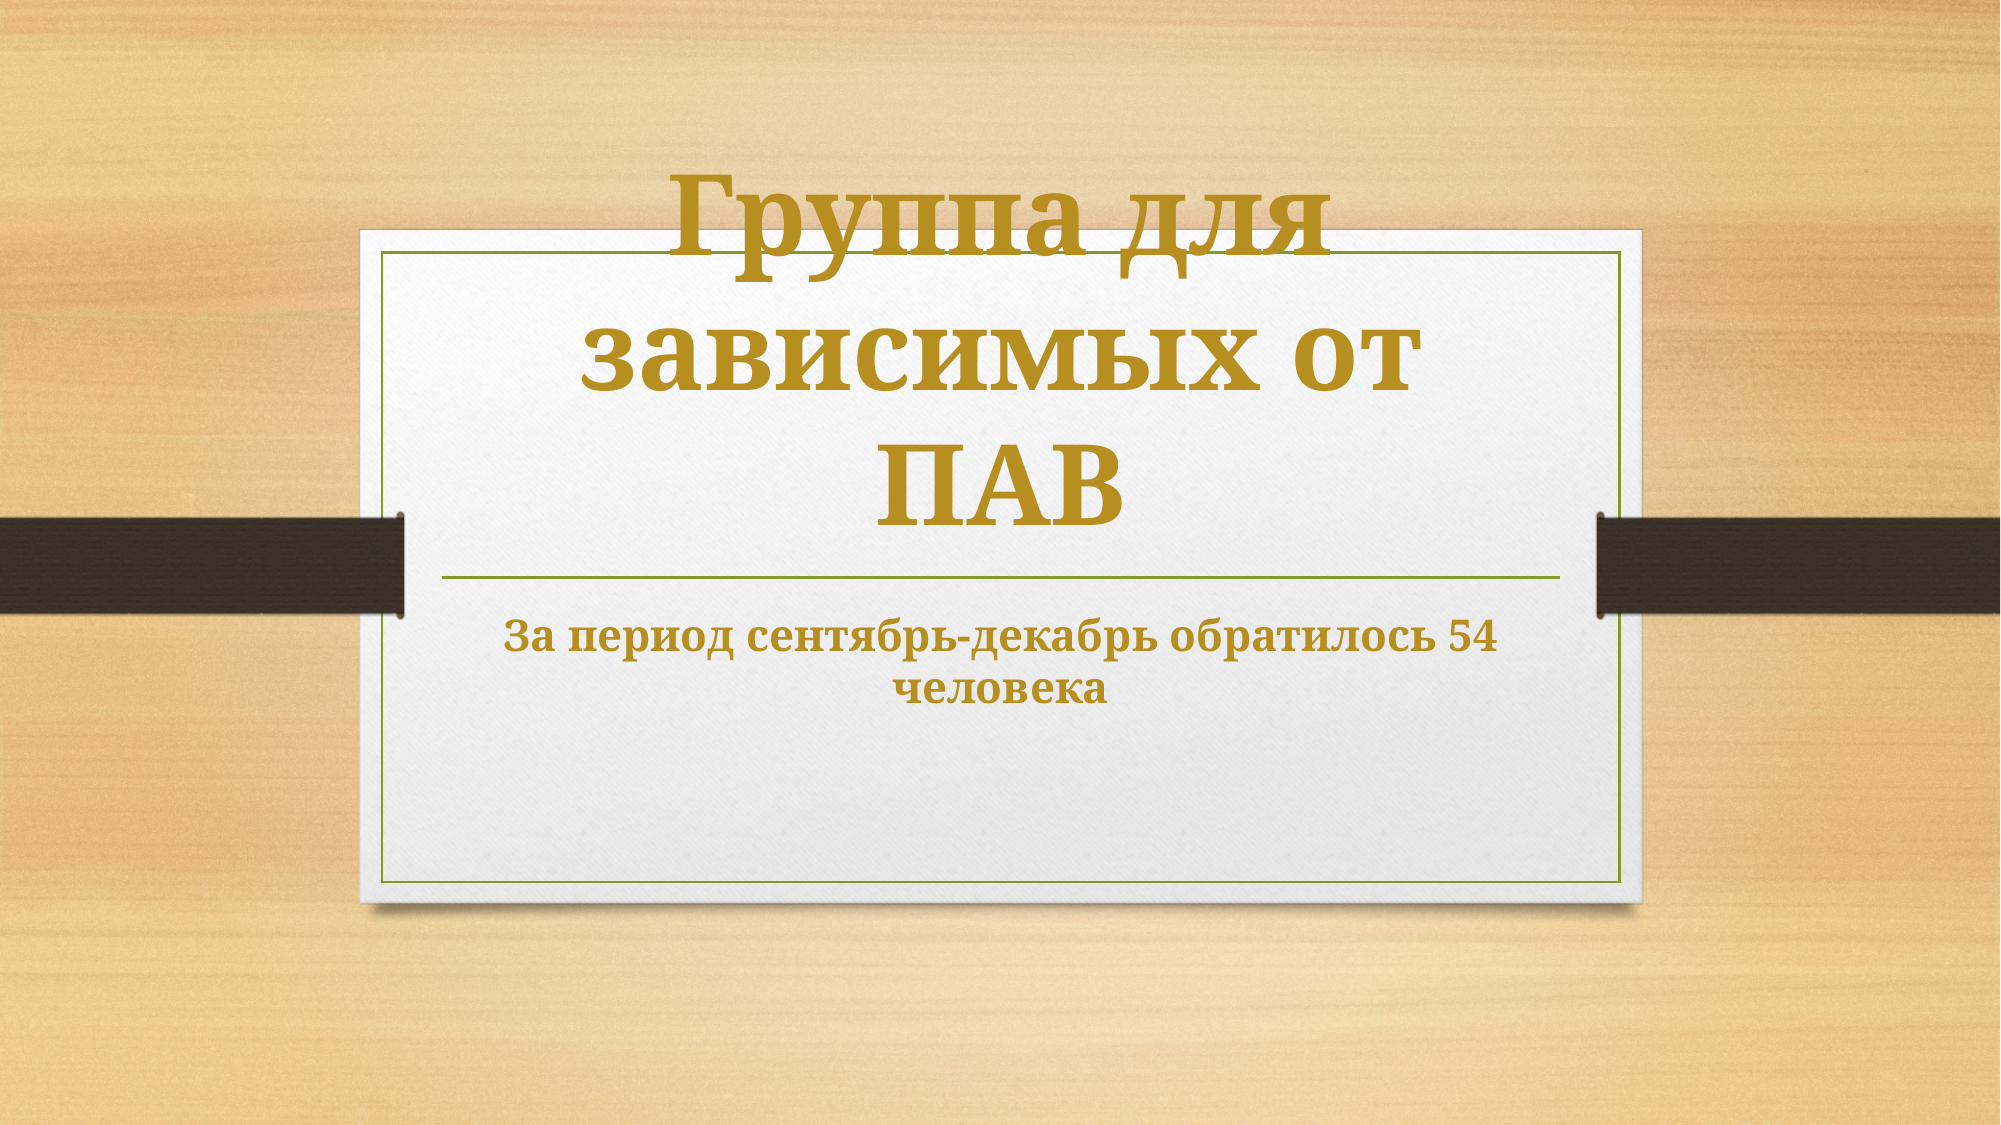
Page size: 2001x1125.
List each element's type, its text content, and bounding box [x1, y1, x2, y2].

title Группа для зависимых от ПАВ [441, 306, 1560, 556]
subtitle За период сентябрь-декабрь обратилось 54 человека [441, 600, 1560, 817]
picture [0, 0, 2001, 1125]
